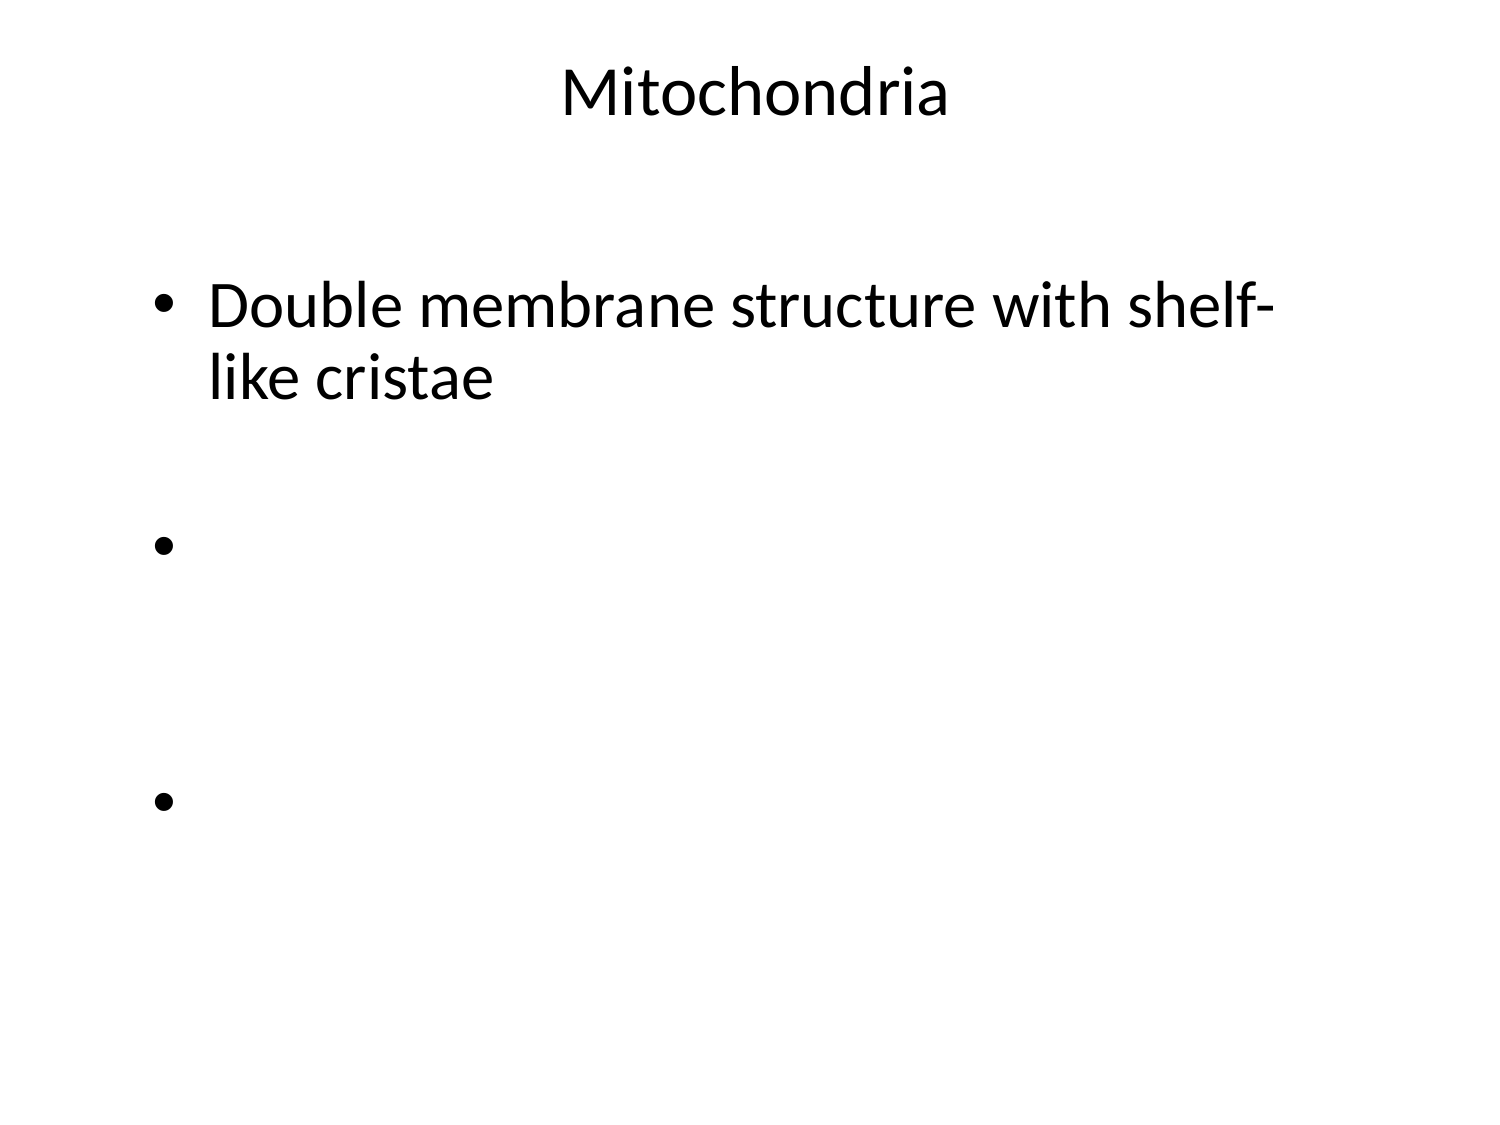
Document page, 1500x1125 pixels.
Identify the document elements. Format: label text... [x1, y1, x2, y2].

list Double membrane structure with shelf-like cristae [137, 262, 1375, 1000]
title Mitochondria [125, 37, 1388, 138]
